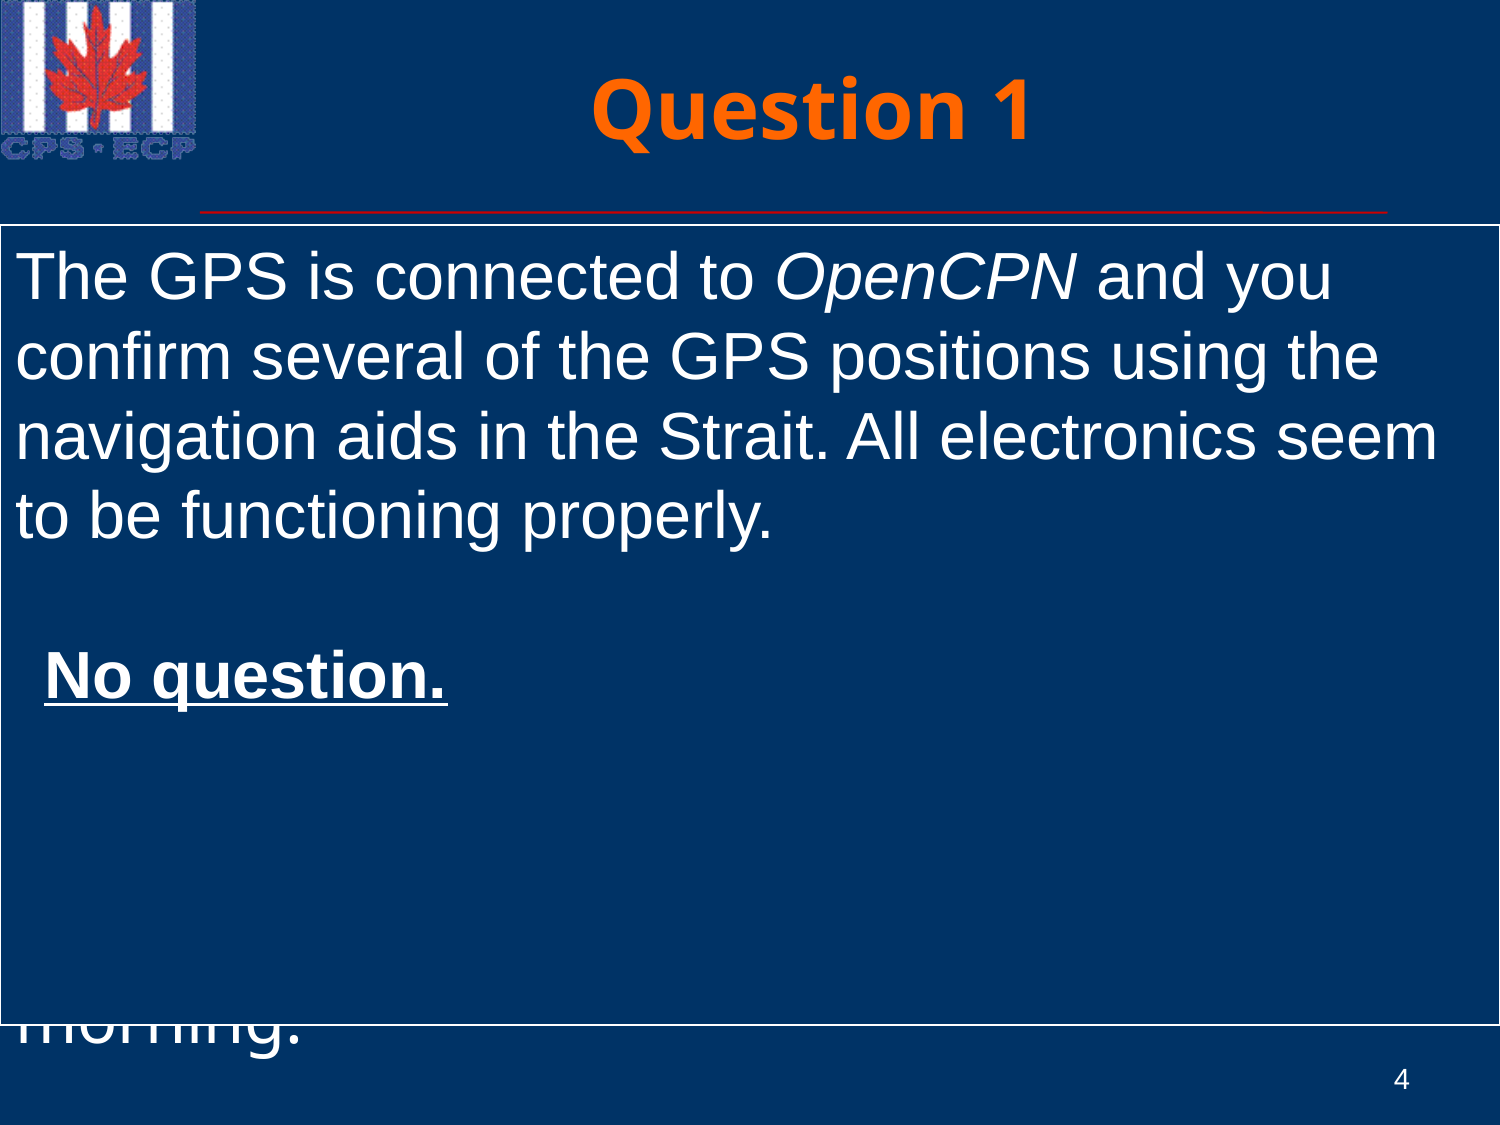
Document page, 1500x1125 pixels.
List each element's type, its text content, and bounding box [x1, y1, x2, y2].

slide_number 4 [1074, 1025, 1426, 1103]
title Question 1 [149, 49, 1500, 163]
picture [0, 0, 196, 161]
text_box The GPS is connected to OpenCPN and you confirm several of the GPS positions using the navigation aids in the Strait. All electronics seem to be functioning properly. No question. [0, 224, 1500, 1025]
